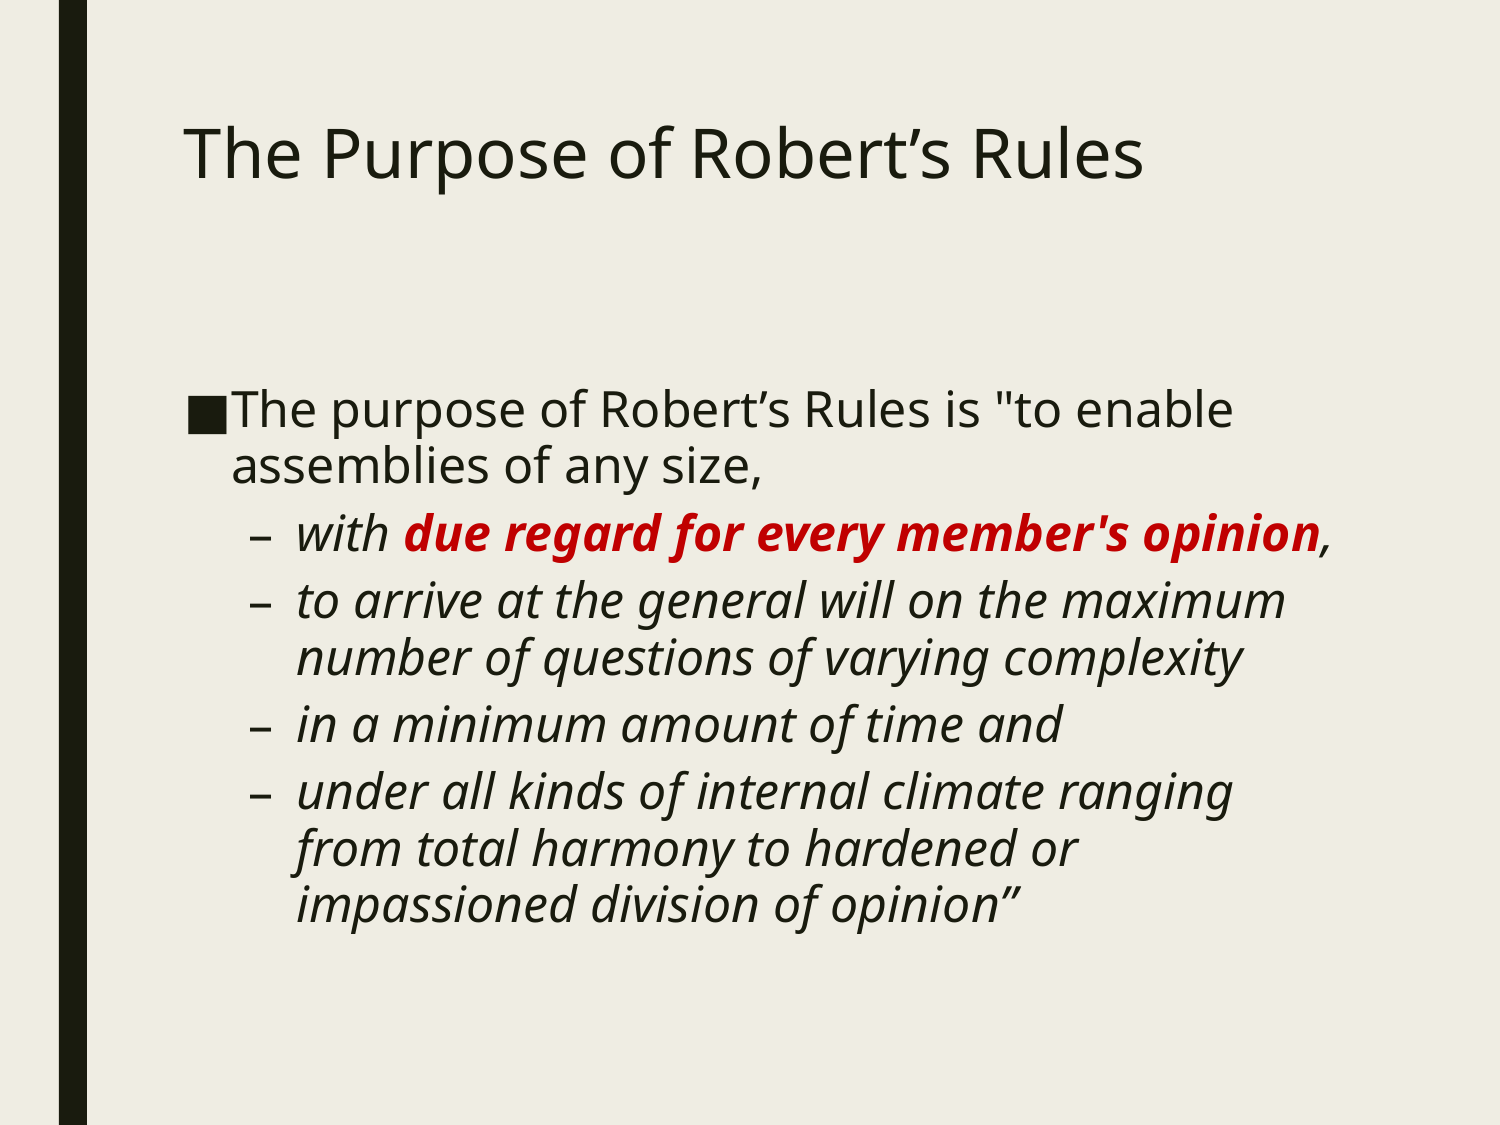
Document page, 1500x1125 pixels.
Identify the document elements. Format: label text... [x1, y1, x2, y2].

list The purpose of Robert’s Rules is "to enable assemblies of any size, with due regard for every member's opinion, to arrive at the general will on the maximum number of questions of varying complexity in a minimum amount of time and under all kinds of internal climate ranging from total harmony to hardened or impassioned division of opinion” [168, 375, 1351, 963]
title The Purpose of Robert’s Rules [168, 112, 1351, 357]
